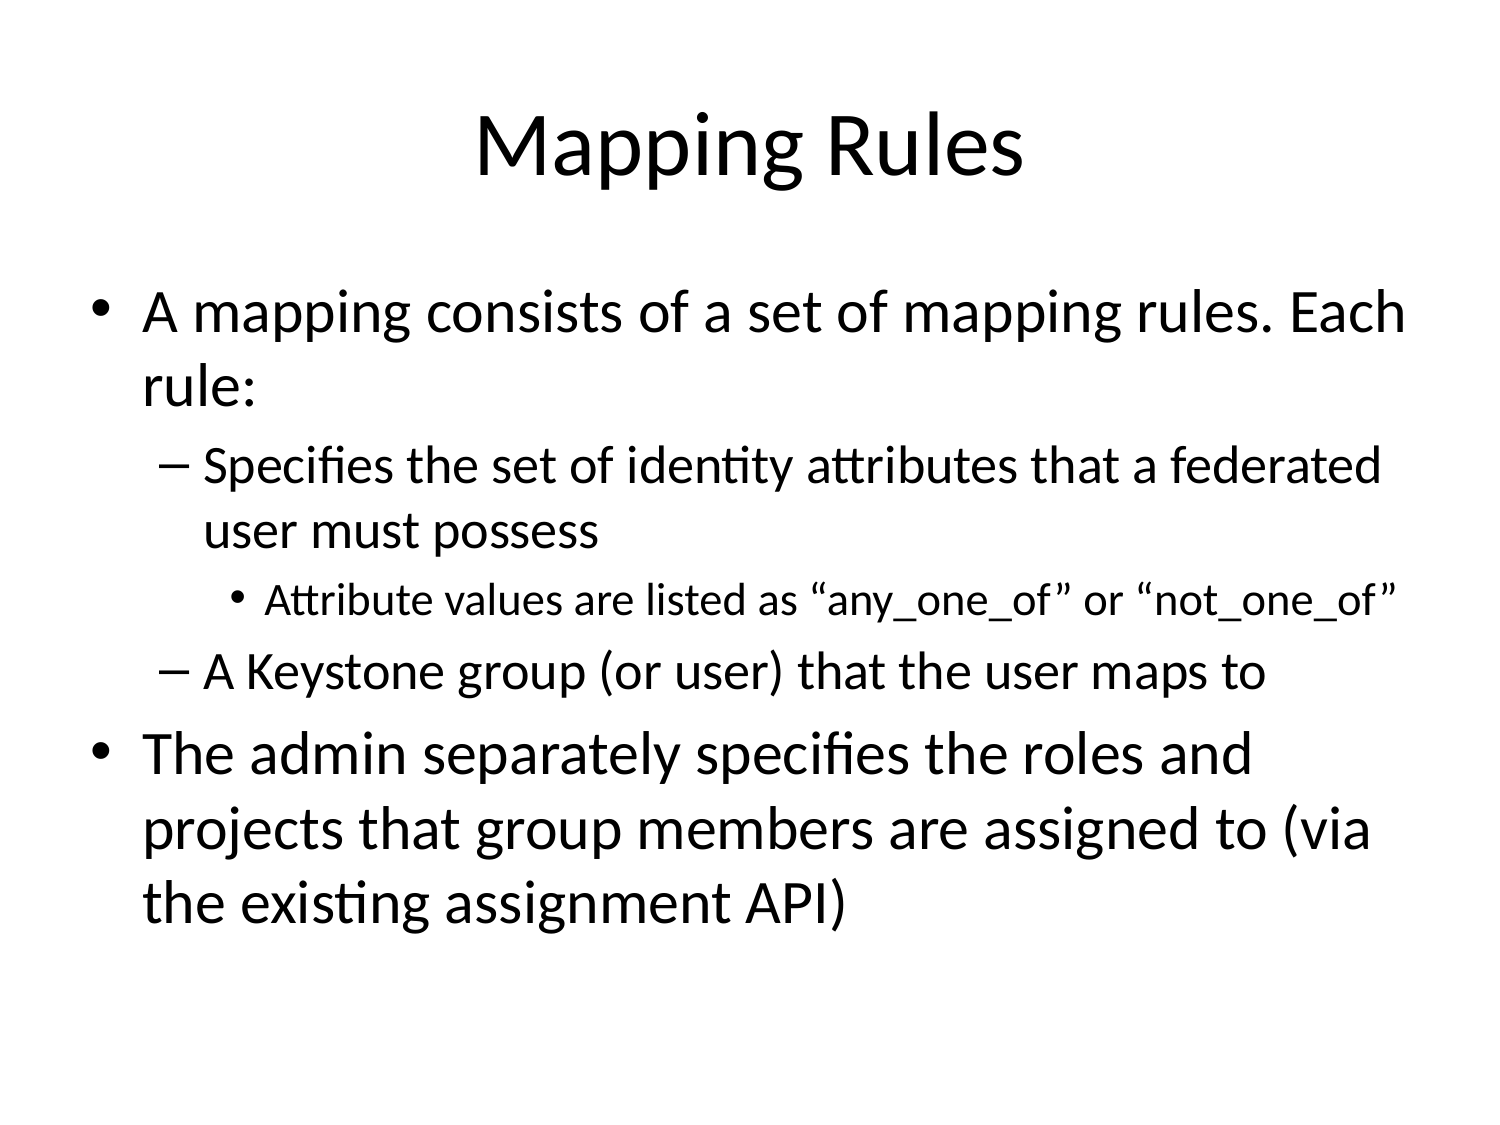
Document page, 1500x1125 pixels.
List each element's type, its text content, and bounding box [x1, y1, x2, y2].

title Mapping Rules [75, 45, 1425, 233]
list A mapping consists of a set of mapping rules. Each rule: Specifies the set of identity attributes that a federated user must possess Attribute values are listed as “any_one_of” or “not_one_of” A Keystone group (or user) that the user maps to The admin separately specifies the roles and projects that group members are assigned to (via the existing assignment API) [75, 262, 1425, 1005]
